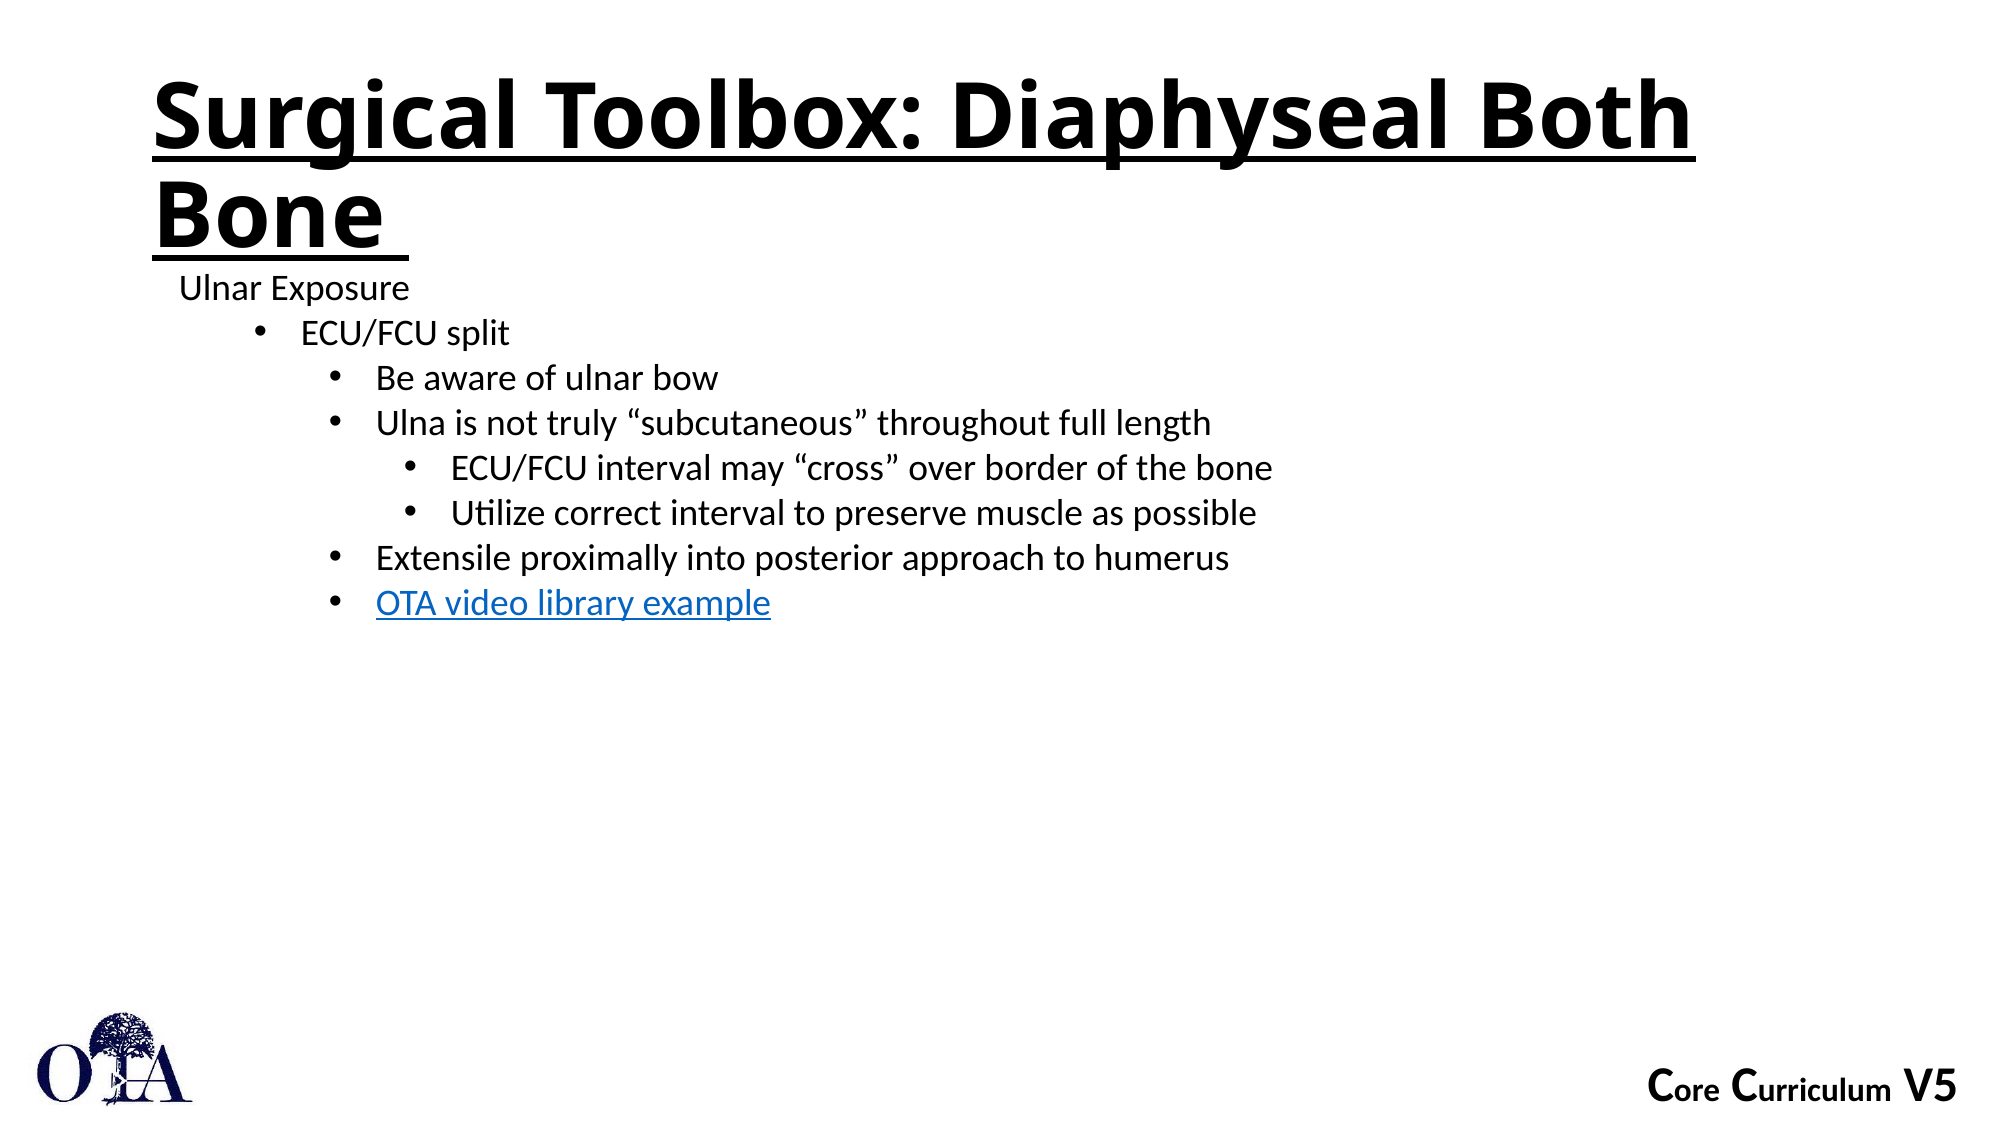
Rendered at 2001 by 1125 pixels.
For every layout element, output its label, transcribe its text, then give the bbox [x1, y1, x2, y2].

title Surgical Toolbox: Diaphyseal Both Bone [137, 59, 1863, 278]
text_box Ulnar Exposure ECU/FCU split Be aware of ulnar bow Ulna is not truly “subcutaneous” throughout full length ECU/FCU interval may “cross” over border of the bone Utilize correct interval to preserve muscle as possible Extensile proximally into posterior approach to humerus OTA video library example [164, 255, 1738, 631]
picture [28, 1010, 200, 1108]
